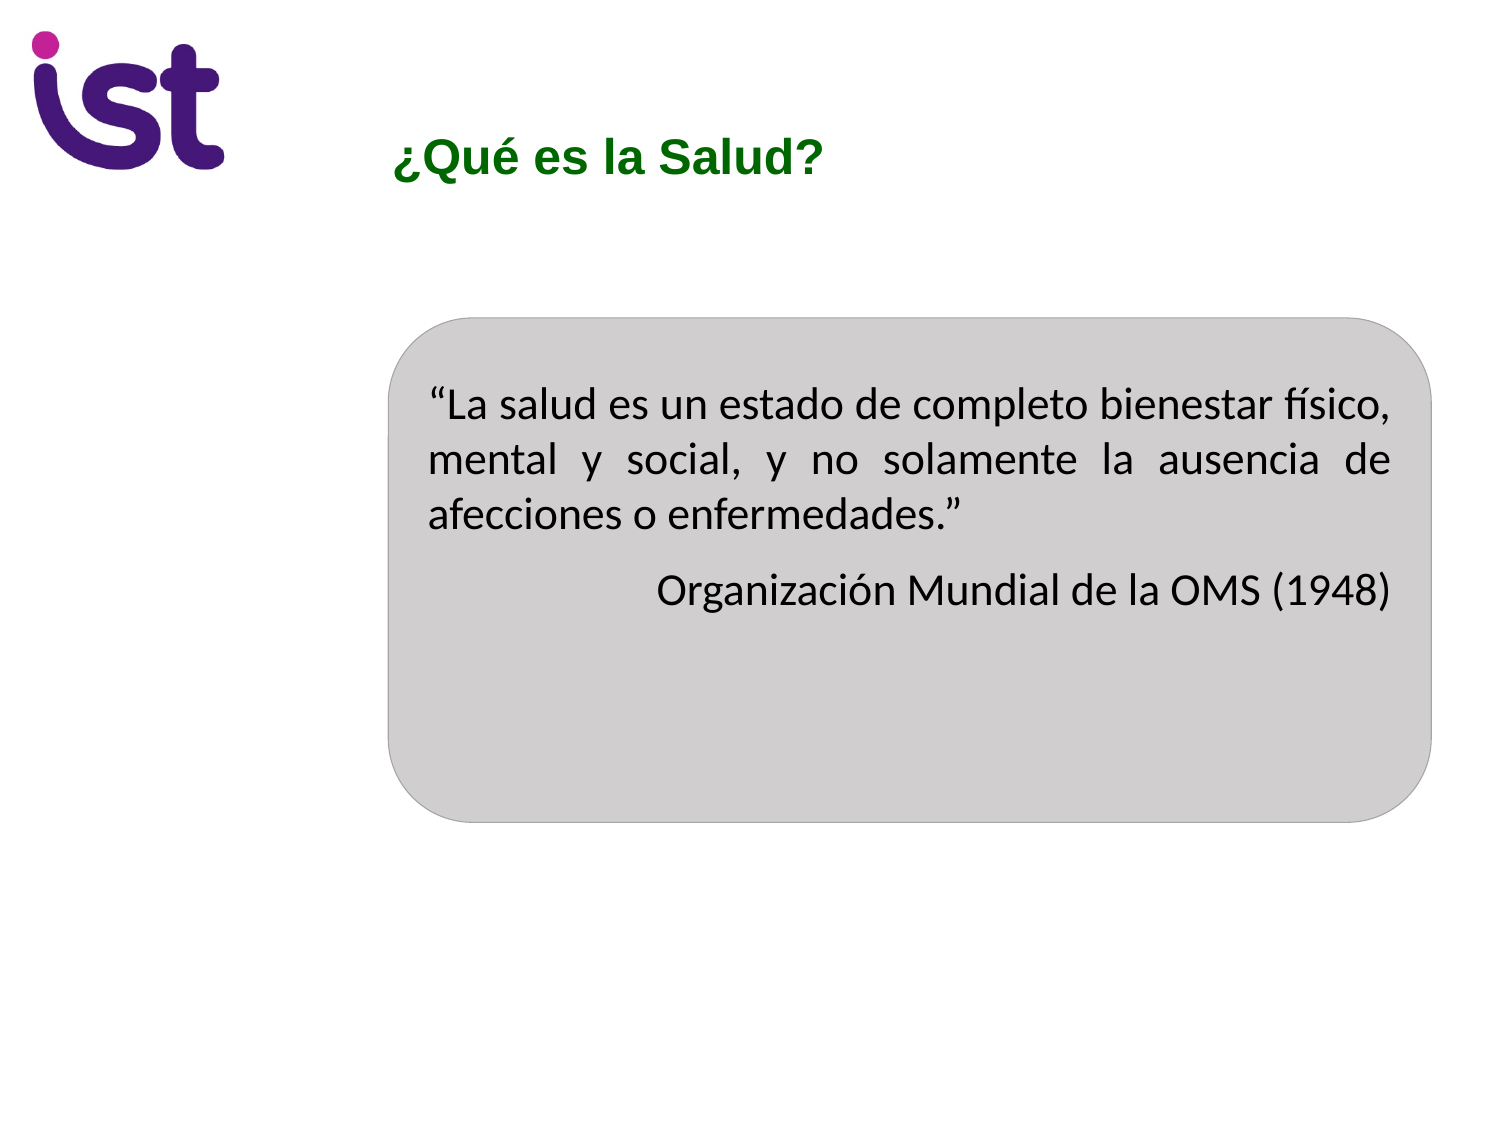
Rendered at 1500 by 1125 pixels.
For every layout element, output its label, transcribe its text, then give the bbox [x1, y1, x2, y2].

text_box “La salud es un estado de completo bienestar físico, mental y social, y no solamente la ausencia de afecciones o enfermedades.” Organización Mundial de la OMS (1948) [387, 317, 1432, 823]
text_box ¿Qué es la Salud? [377, 117, 841, 192]
picture [0, 12, 251, 193]
